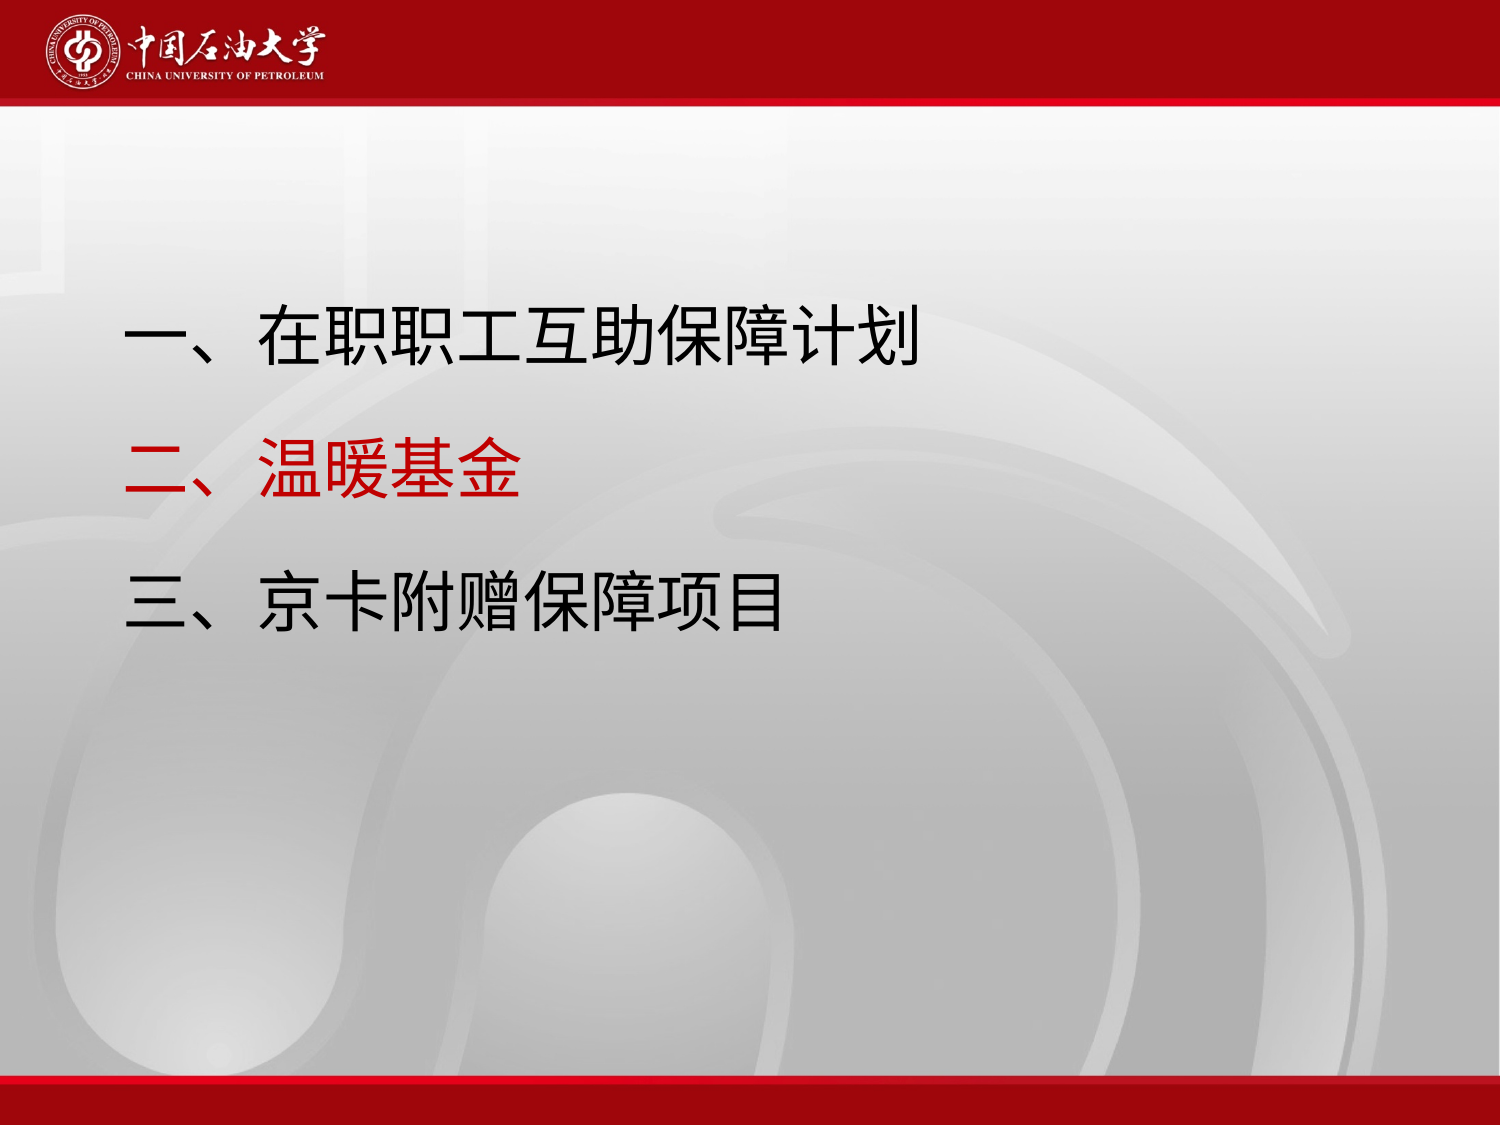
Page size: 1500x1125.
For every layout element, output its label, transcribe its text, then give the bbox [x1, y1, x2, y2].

picture [0, 0, 1500, 1125]
list 一、在职职工互助保障计划 二、温暖基金 三、京卡附赠保障项目 [107, 246, 1393, 1024]
